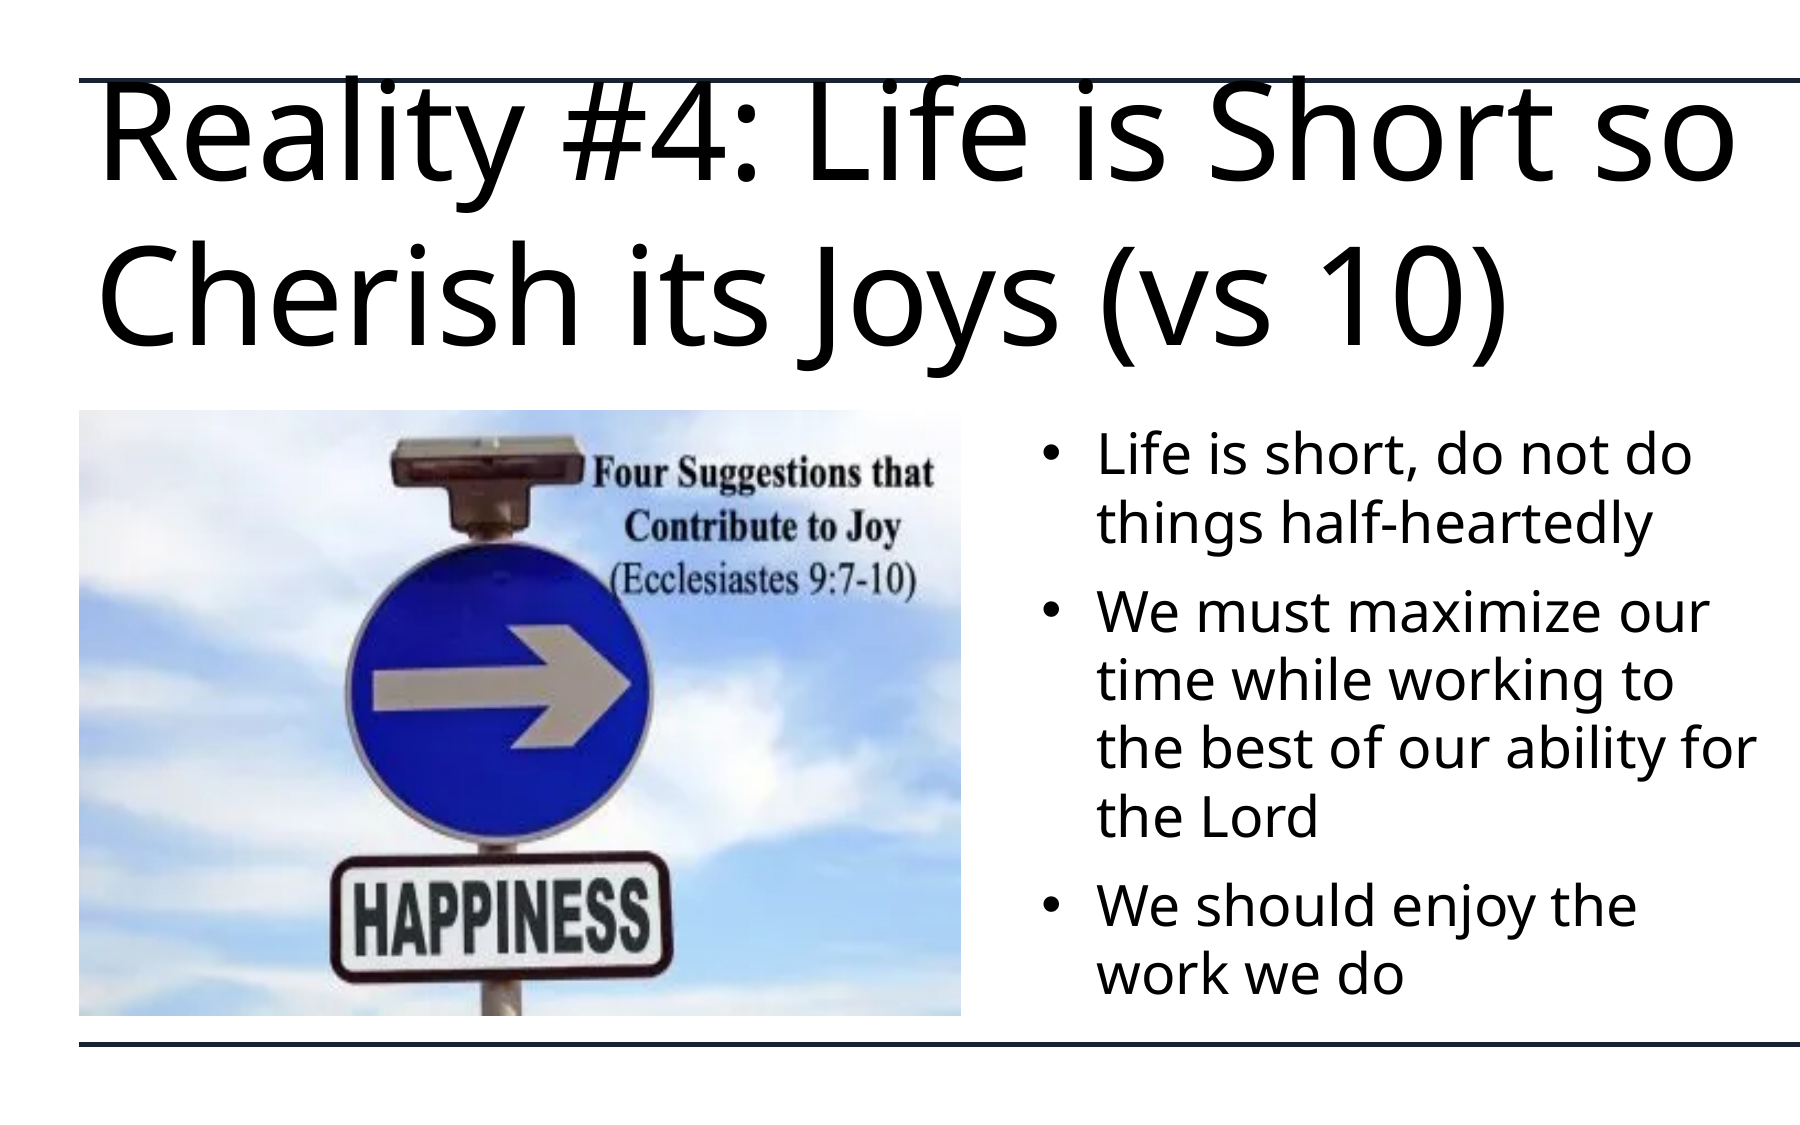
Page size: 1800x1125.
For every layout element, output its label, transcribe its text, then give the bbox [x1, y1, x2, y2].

title Reality #4: Life is Short so Cherish its Joys (vs 10) [79, 160, 1800, 381]
list Life is short, do not do things half-heartedly We must maximize our time while working to the best of our ability for the Lord We should enjoy the work we do [1026, 410, 1777, 1016]
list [79, 410, 961, 1016]
